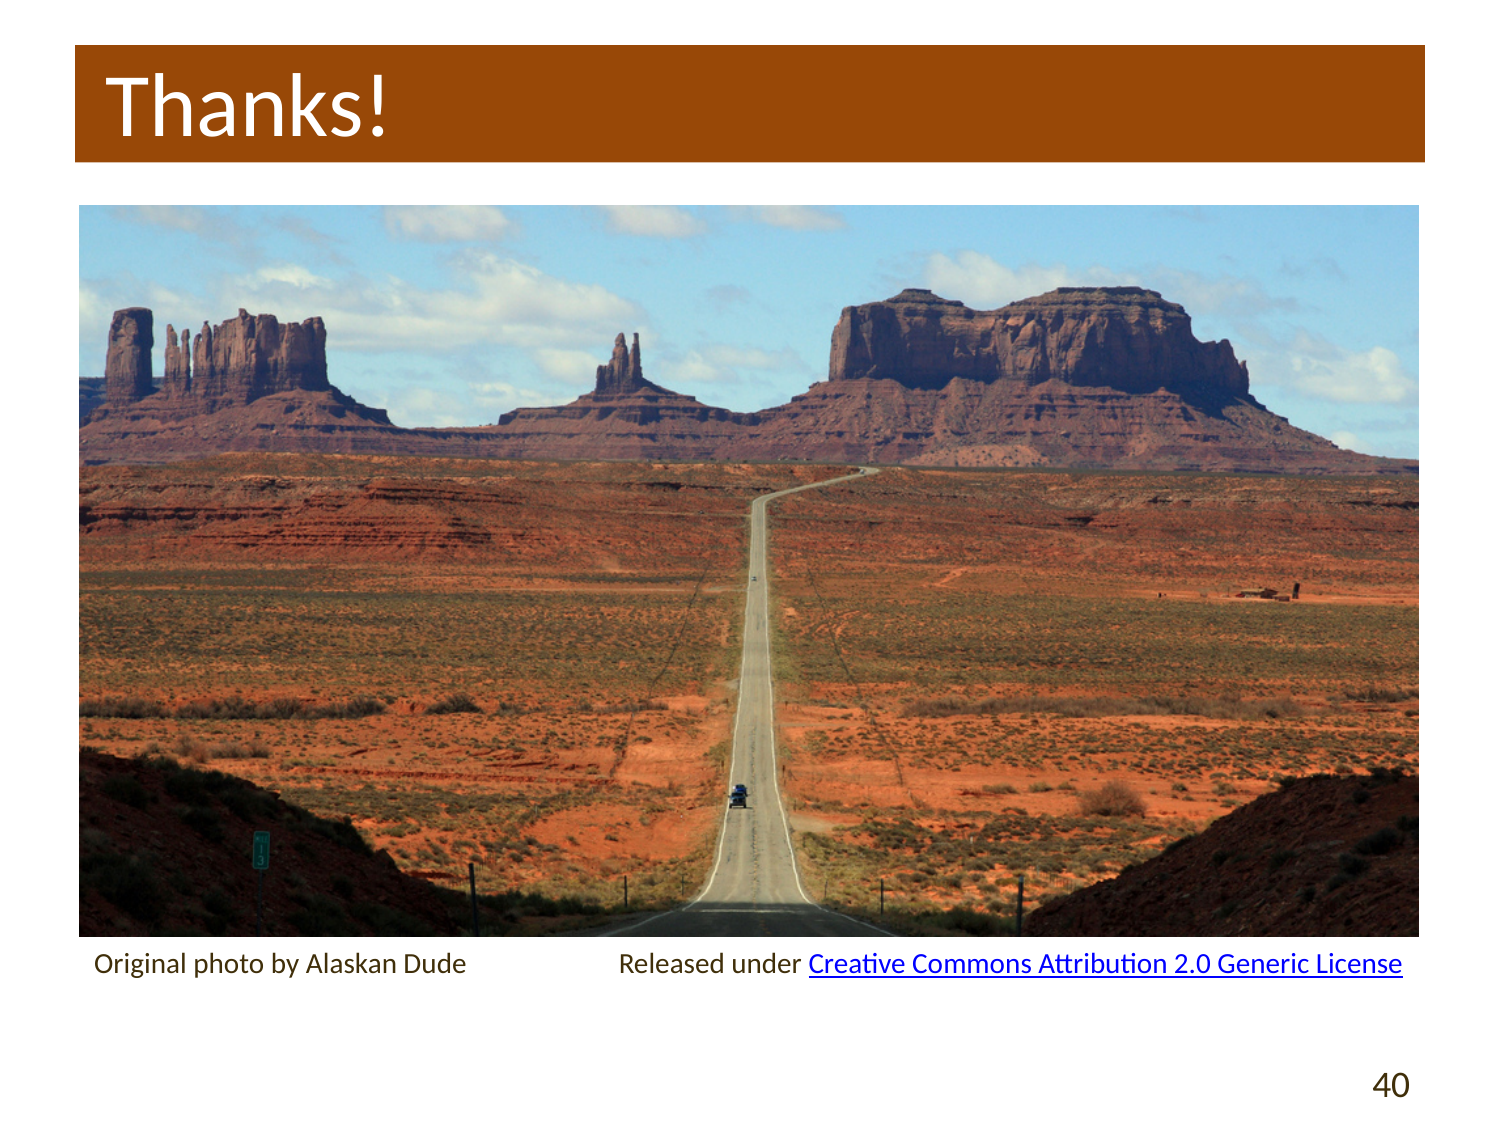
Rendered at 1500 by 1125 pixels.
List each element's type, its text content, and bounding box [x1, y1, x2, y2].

list Released under Creative Commons Attribution 2.0 Generic License [580, 945, 1419, 1125]
slide_number 40 [1074, 1052, 1425, 1113]
title Thanks! [75, 45, 1425, 163]
text_box Original photo by Alaskan Dude [79, 946, 588, 987]
picture [78, 205, 1419, 938]
